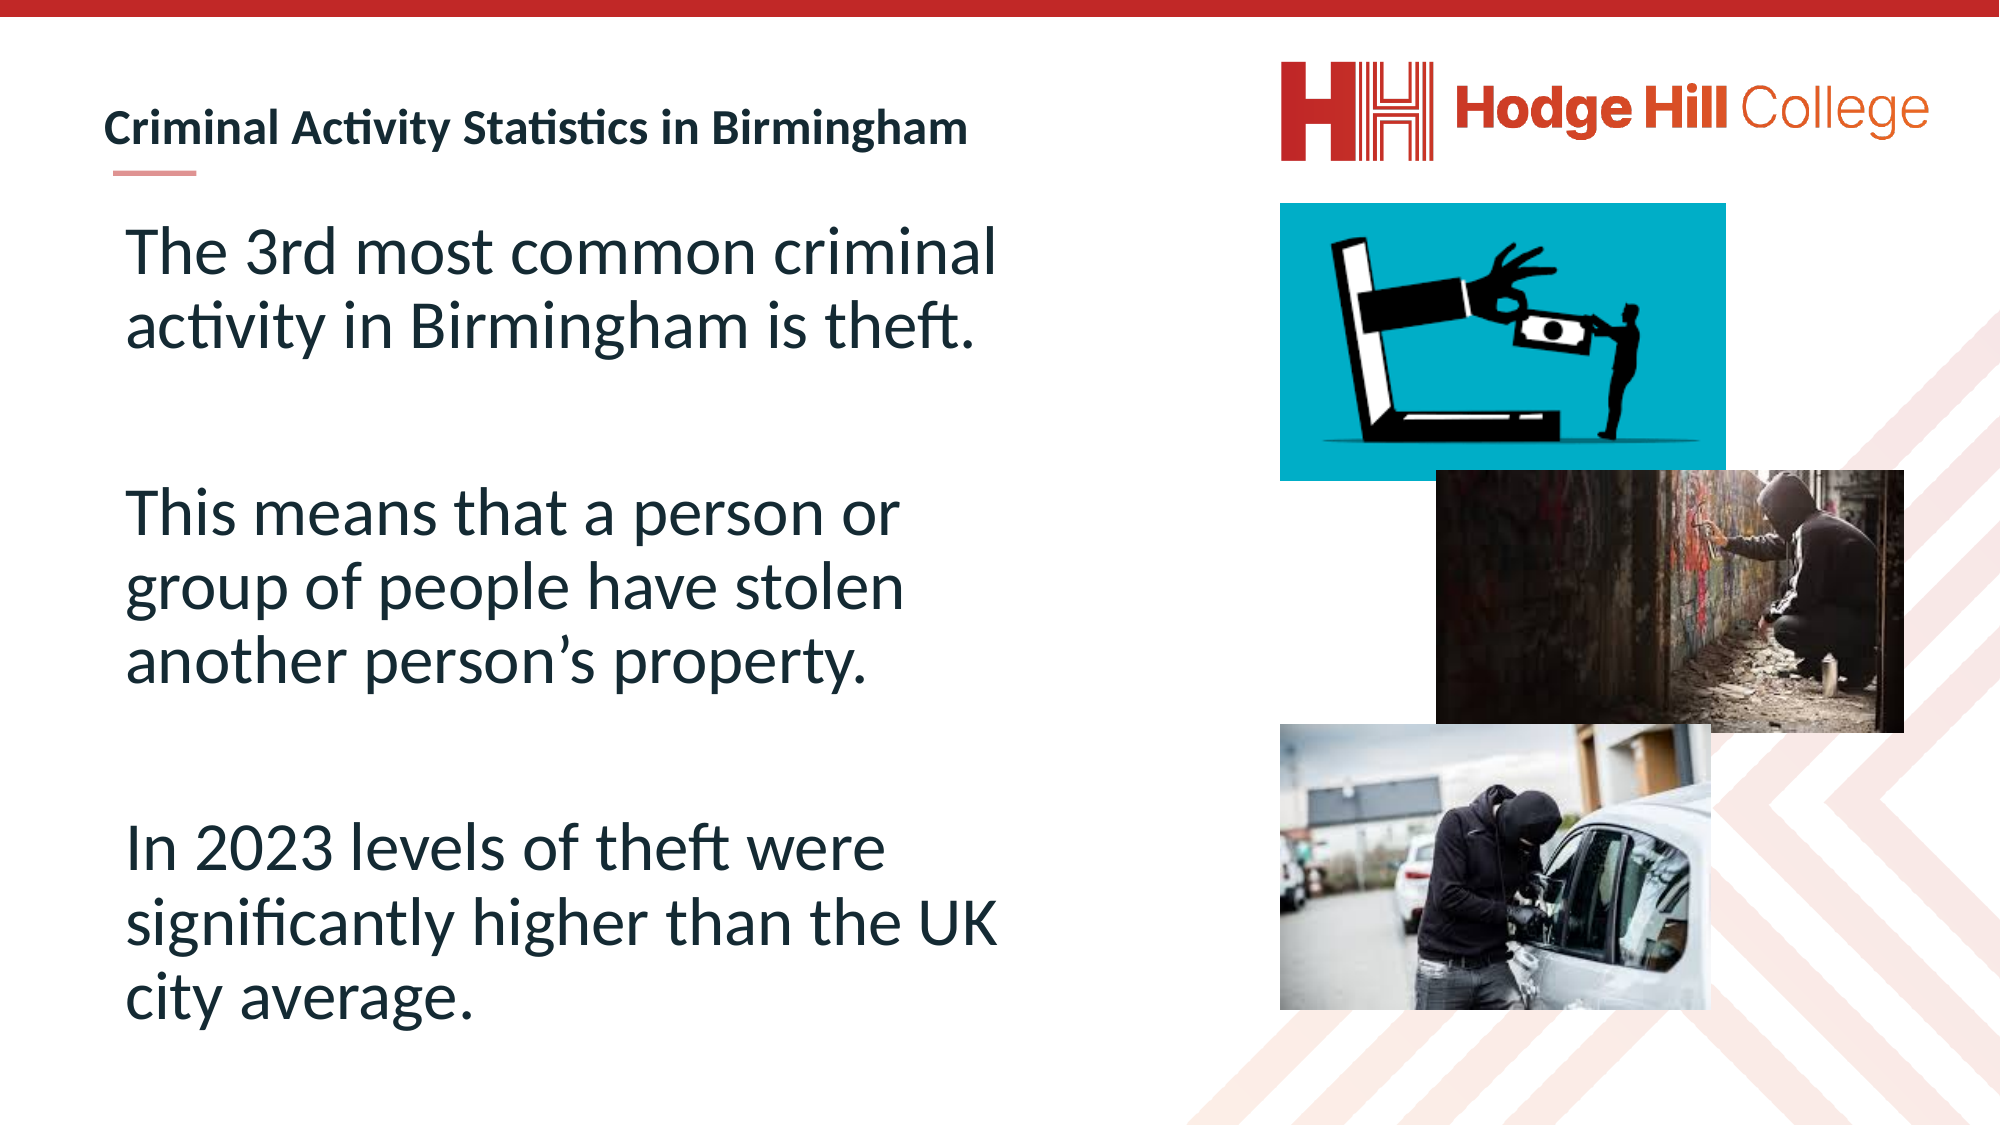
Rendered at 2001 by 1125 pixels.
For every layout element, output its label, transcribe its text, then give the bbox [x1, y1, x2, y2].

list The 3rd most common criminal activity in Birmingham is theft. This means that a person or group of people have stolen another person’s property. In 2023 levels of theft were significantly higher than the UK city average. [110, 219, 1073, 1046]
title Criminal Activity Statistics in Birmingham [102, 29, 1091, 219]
picture [0, 0, 1999, 17]
picture [1280, 61, 1929, 161]
picture [1073, 198, 2000, 1125]
